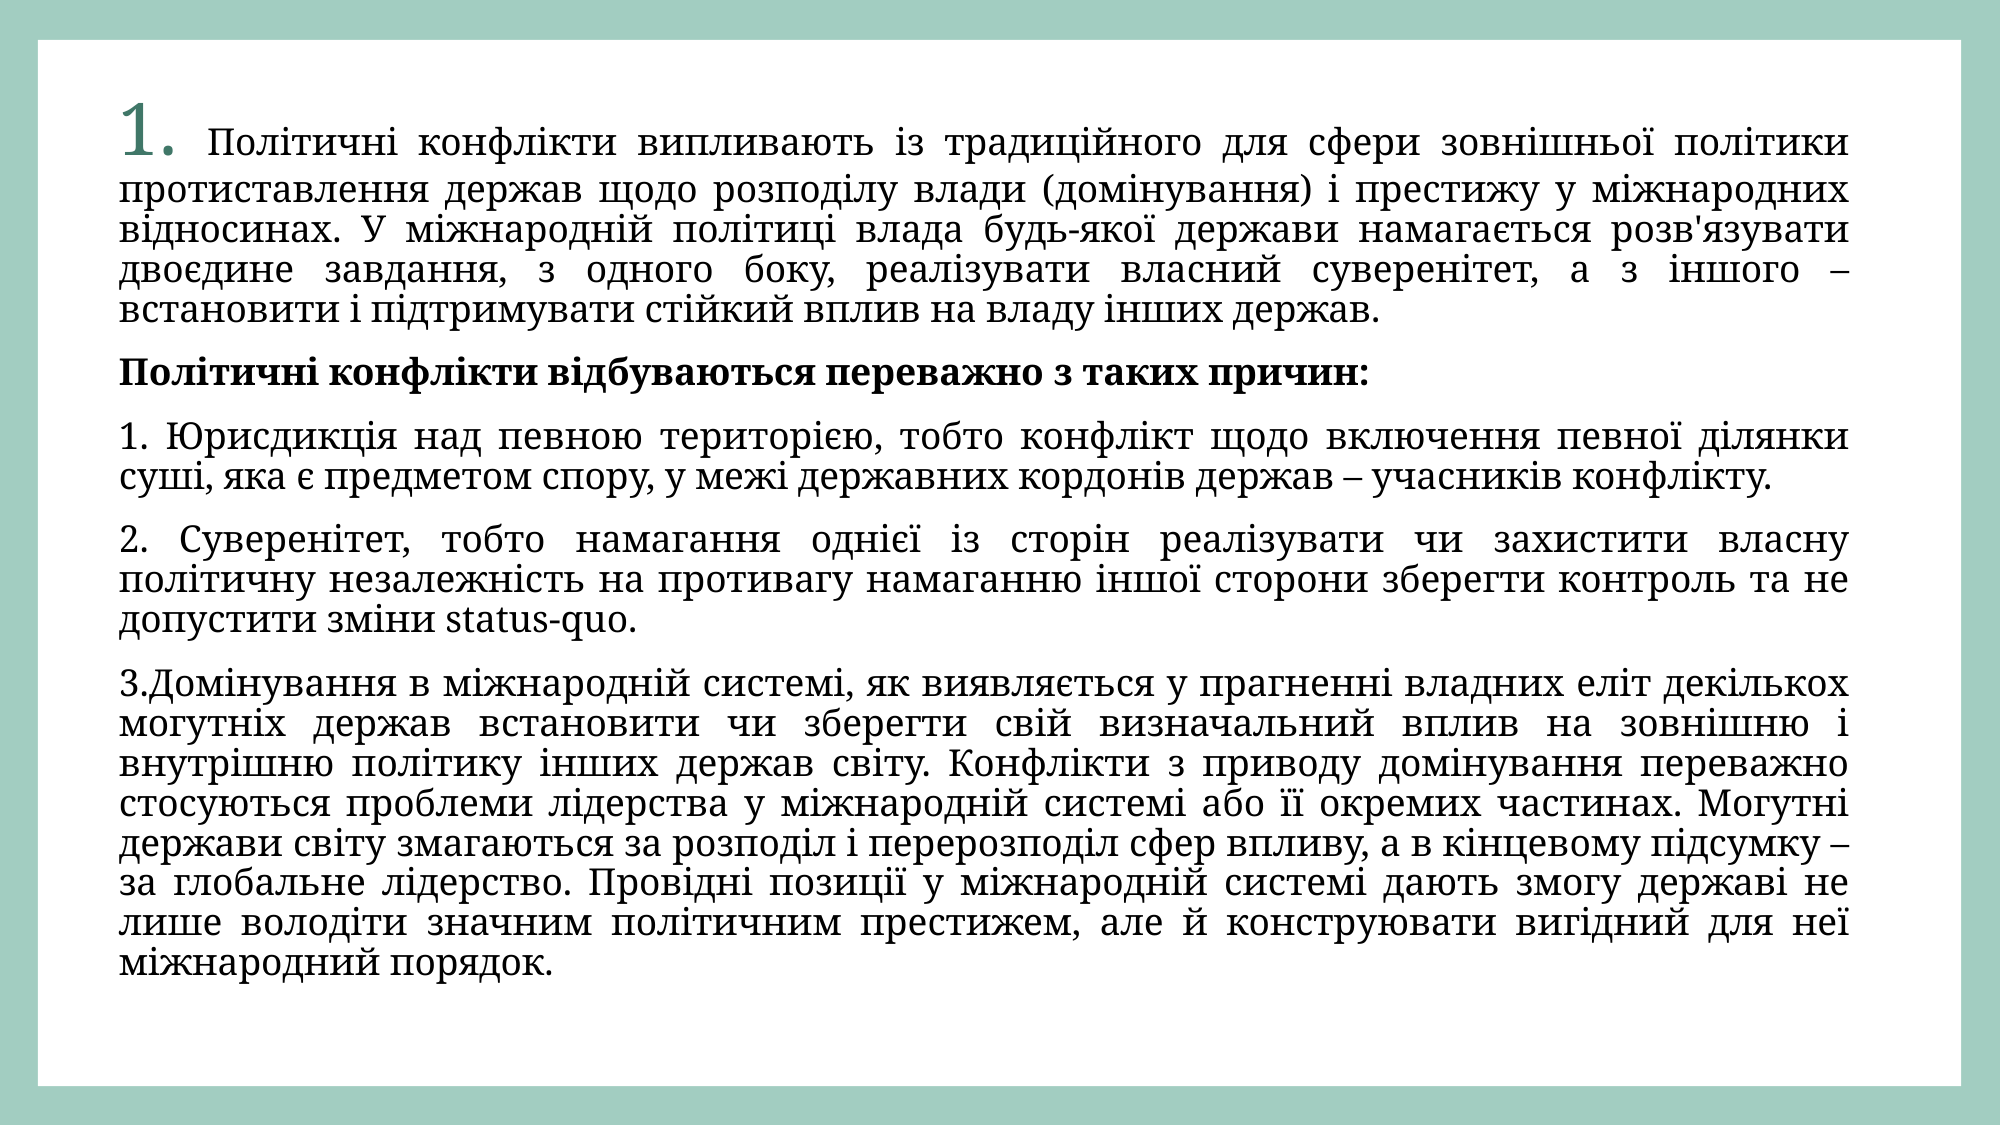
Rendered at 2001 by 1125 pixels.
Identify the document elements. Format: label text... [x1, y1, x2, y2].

list 1. Політичні конфлікти випливають із традиційного для сфери зовнішньої політики протиставлення держав щодо розподілу влади (домінування) і престижу у міжнародних відносинах. У міжнародній політиці влада будь-якої держави намагається розв'язувати двоєдине завдання, з одного боку, реалізувати власний суверенітет, а з іншого – встановити і підтримувати стійкий вплив на владу інших держав. Політичні конфлікти відбуваються переважно з таких причин: 1. Юрисдикція над певною територією, тобто конфлікт щодо включення певної ділянки суші, яка є предметом спору, у межі державних кордонів держав – учасників конфлікту. 2. Суверенітет, тобто намагання однієї із сторін реалізувати чи захистити власну політичну незалежність на противагу намаганню іншої сторони зберегти контроль та не допустити зміни status-quo. 3.Домінування в міжнародній системі, як виявляється у прагненні владних еліт декількох могутніх держав встановити чи зберегти свій визначальний вплив на зовнішню і внутрішню політику інших держав світу. Конфлікти з приводу домінування переважно стосуються проблеми лідерства у міжнародній системі або її окремих частинах. Могутні держави світу змагаються за розподіл і перерозподіл сфер впливу, а в кінцевому підсумку – за глобальне лідерство. Провідні позиції у міжнародній системі дають змогу державі не лише володіти значним політичним престижем, але й конструювати вигідний для неї міжнародний порядок. [97, 84, 1865, 1000]
